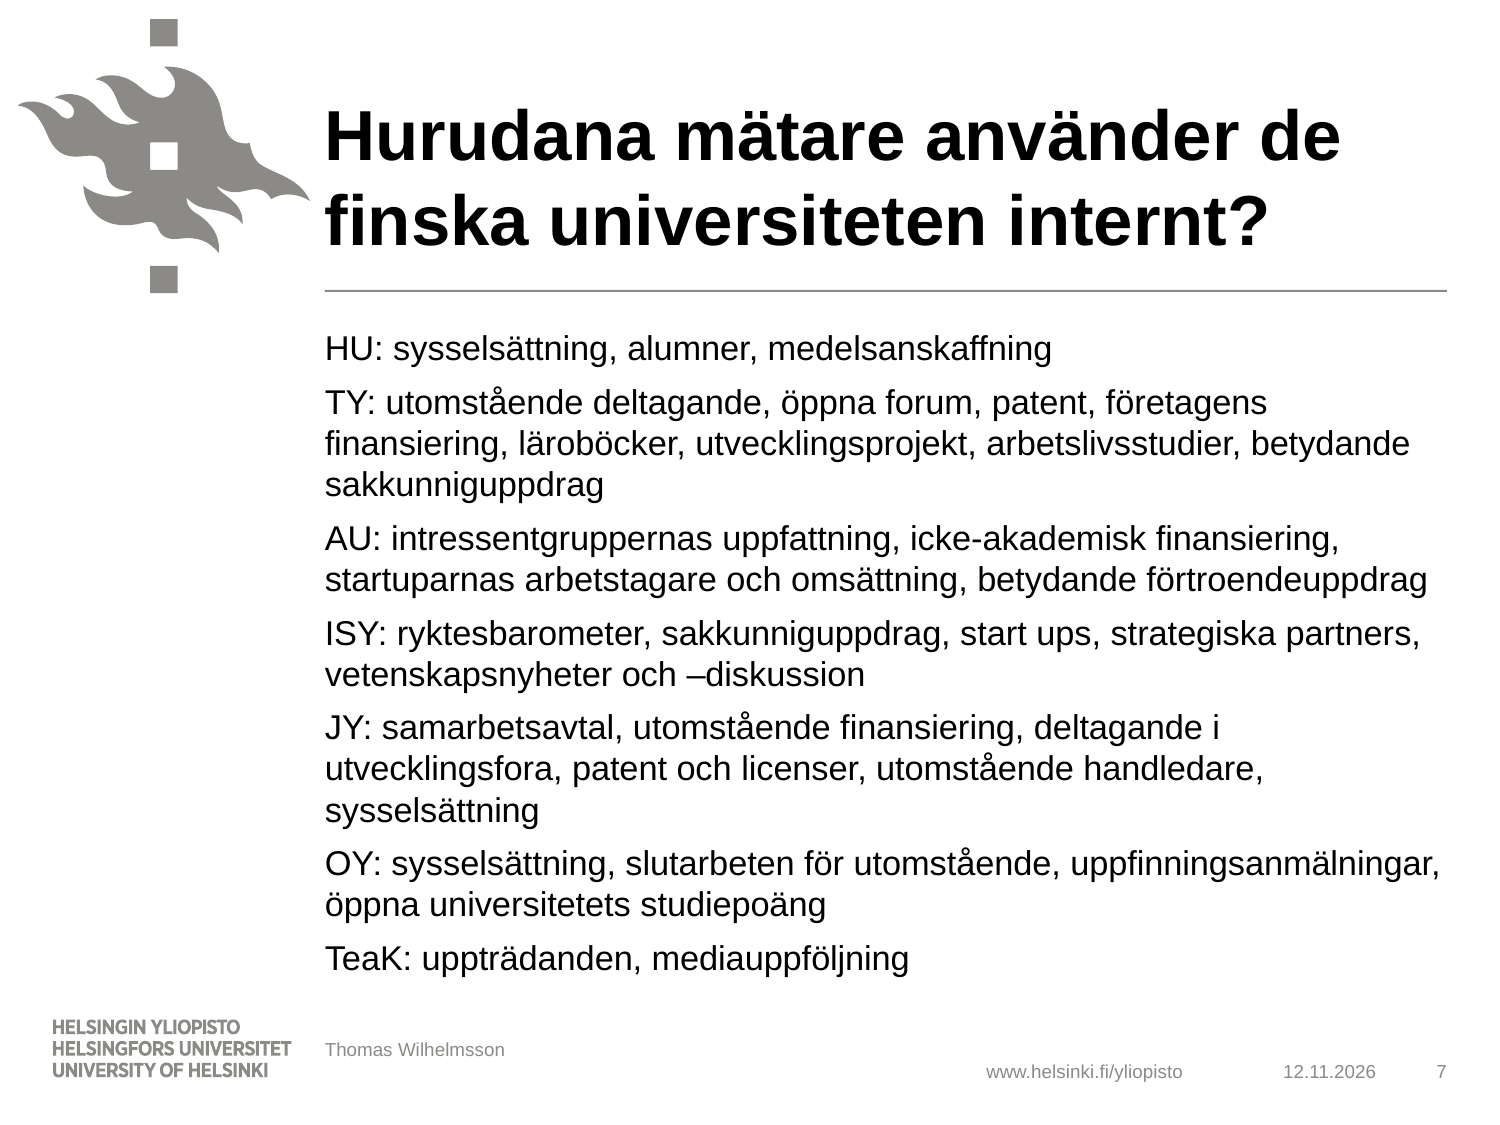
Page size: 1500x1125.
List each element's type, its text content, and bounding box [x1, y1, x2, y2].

footer Thomas Wilhelmsson [324, 1011, 750, 1083]
title Hurudana mätare använder de finska universiteten internt? [324, 90, 1447, 279]
slide_number 7 [1376, 1011, 1447, 1083]
list HU: sysselsättning, alumner, medelsanskaffning TY: utomstående deltagande, öppna forum, patent, företagens finansiering, läroböcker, utvecklingsprojekt, arbetslivsstudier, betydande sakkunniguppdrag AU: intressentgruppernas uppfattning, icke-akademisk finansiering, startuparnas arbetstagare och omsättning, betydande förtroendeuppdrag ISY: ryktesbarometer, sakkunniguppdrag, start ups, strategiska partners, vetenskapsnyheter och –diskussion JY: samarbetsavtal, utomstående finansiering, deltagande i utvecklingsfora, patent och licenser, utomstående handledare, sysselsättning OY: sysselsättning, slutarbeten för utomstående, uppfinningsanmälningar, öppna universitetets studiepoäng TeaK: uppträdanden, mediauppföljning [324, 326, 1447, 988]
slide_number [1230, 1011, 1376, 1083]
